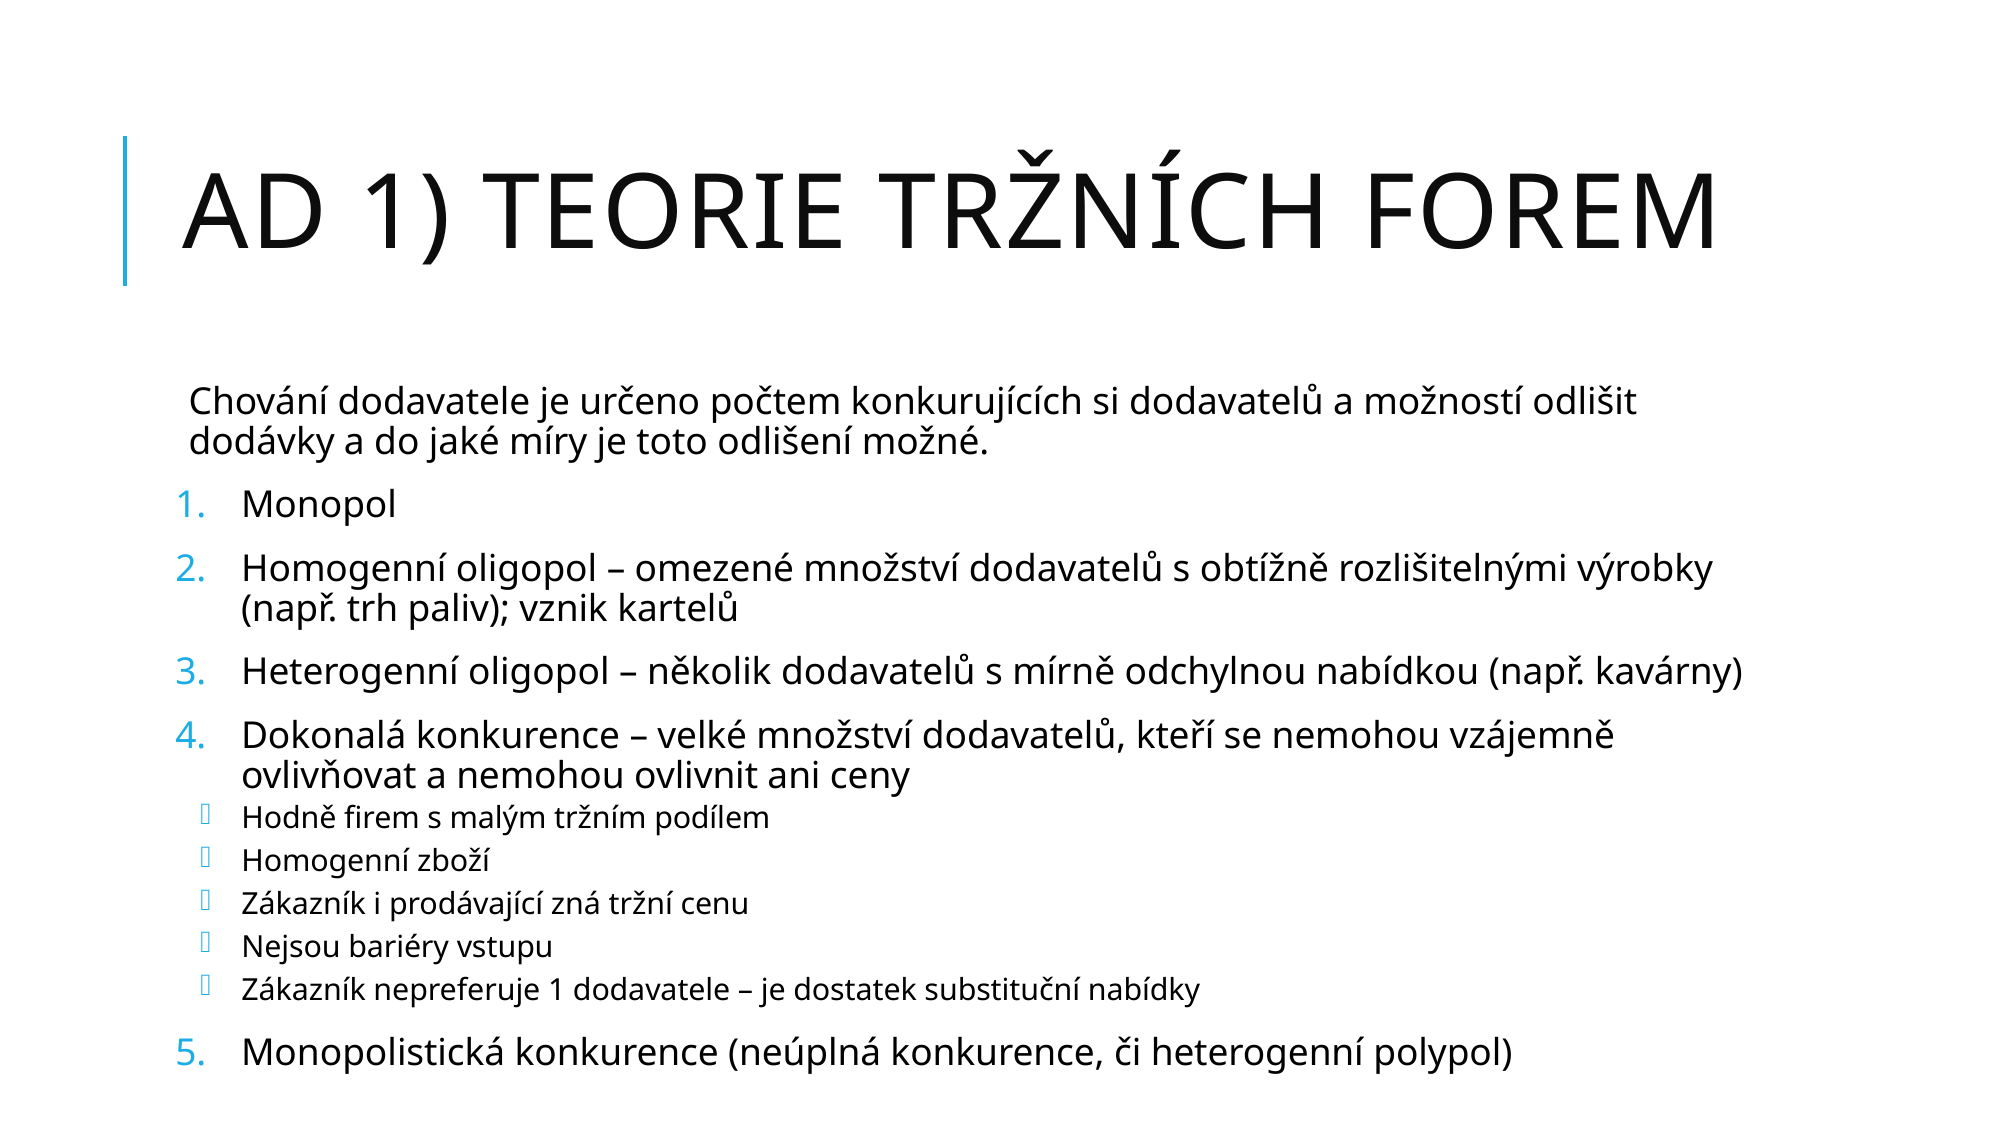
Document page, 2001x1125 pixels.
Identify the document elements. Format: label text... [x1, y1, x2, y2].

title Ad 1) teorie tržních forem [168, 96, 1763, 342]
list Chování dodavatele je určeno počtem konkurujících si dodavatelů a možností odlišit dodávky a do jaké míry je toto odlišení možné. Monopol Homogenní oligopol – omezené množství dodavatelů s obtížně rozlišitelnými výrobky (např. trh paliv); vznik kartelů Heterogenní oligopol – několik dodavatelů s mírně odchylnou nabídkou (např. kavárny) Dokonalá konkurence – velké množství dodavatelů, kteří se nemohou vzájemně ovlivňovat a nemohou ovlivnit ani ceny Hodně firem s malým tržním podílem Homogenní zboží Zákazník i prodávající zná tržní cenu Nejsou bariéry vstupu Zákazník nepreferuje 1 dodavatele – je dostatek substituční nabídky Monopolistická konkurence (neúplná konkurence, či heterogenní polypol) [168, 375, 1763, 1125]
